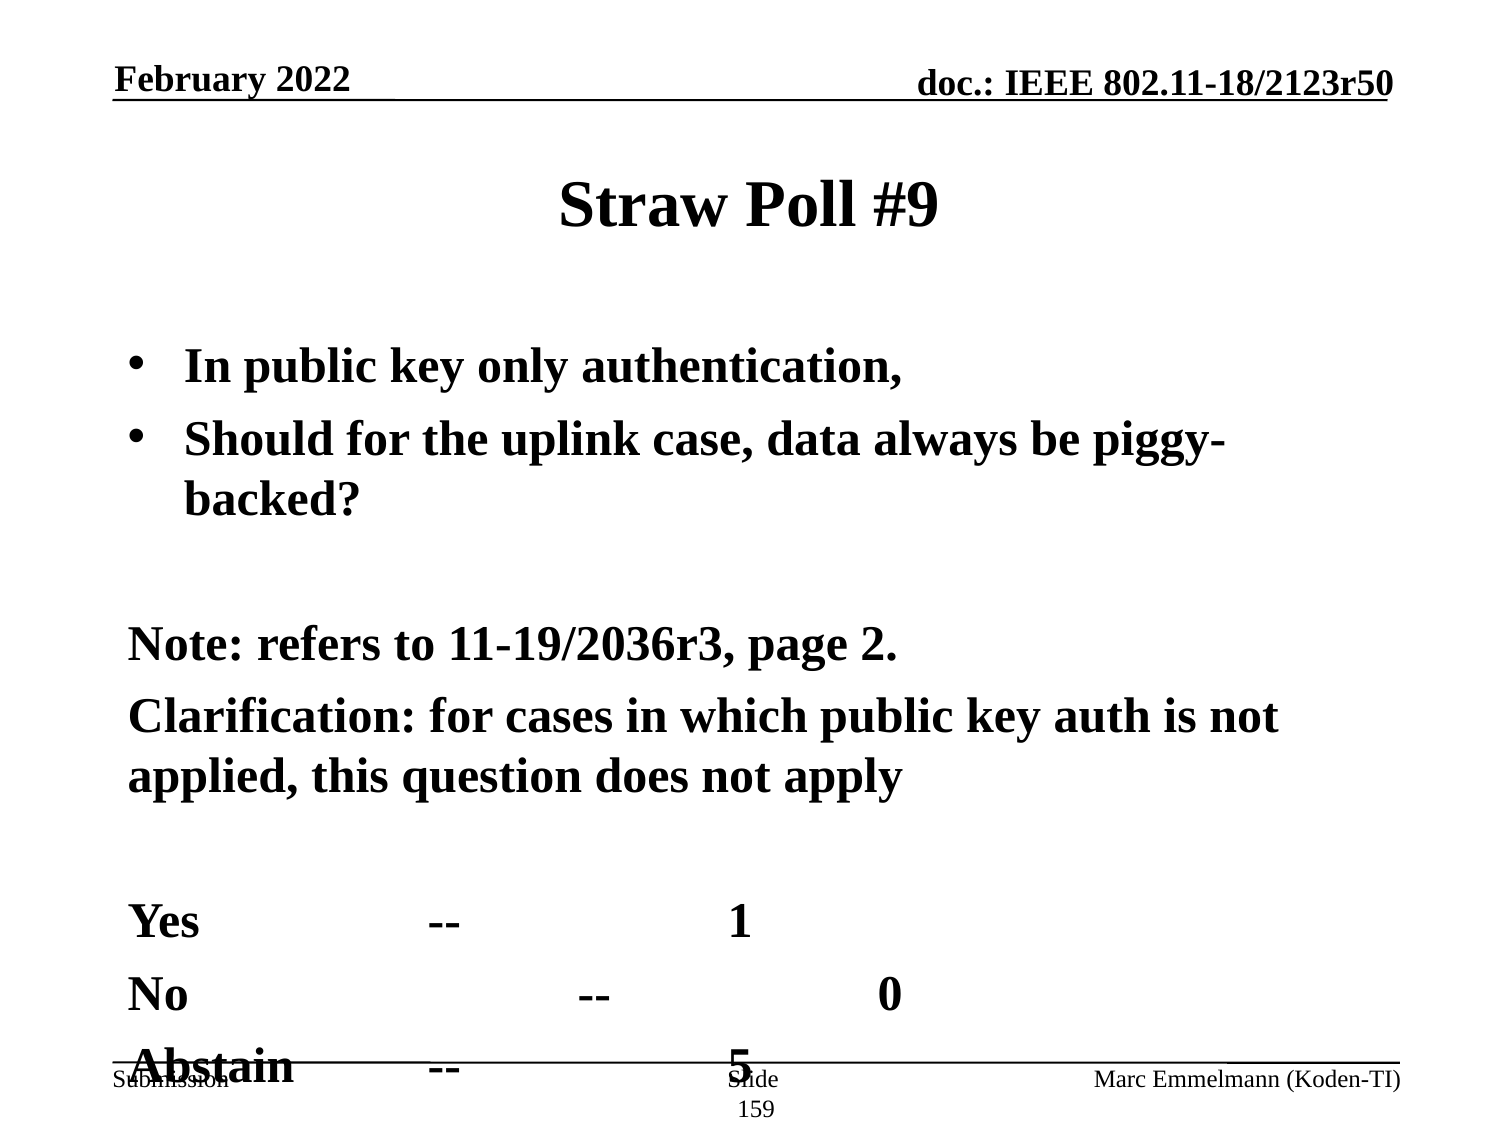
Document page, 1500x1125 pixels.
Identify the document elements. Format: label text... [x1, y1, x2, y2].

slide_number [114, 54, 423, 100]
title Straw Poll #9 [112, 112, 1388, 288]
list In public key only authentication, Should for the uplink case, data always be piggy-backed? Note: refers to 11-19/2036r3, page 2. Clarification: for cases in which public key auth is not applied, this question does not apply Yes -- 1 No -- 0 Abstain -- 5 [112, 324, 1388, 1000]
footer Marc Emmelmann (Koden-TI) [878, 1061, 1402, 1093]
slide_number Slide 159 [712, 1061, 800, 1123]
